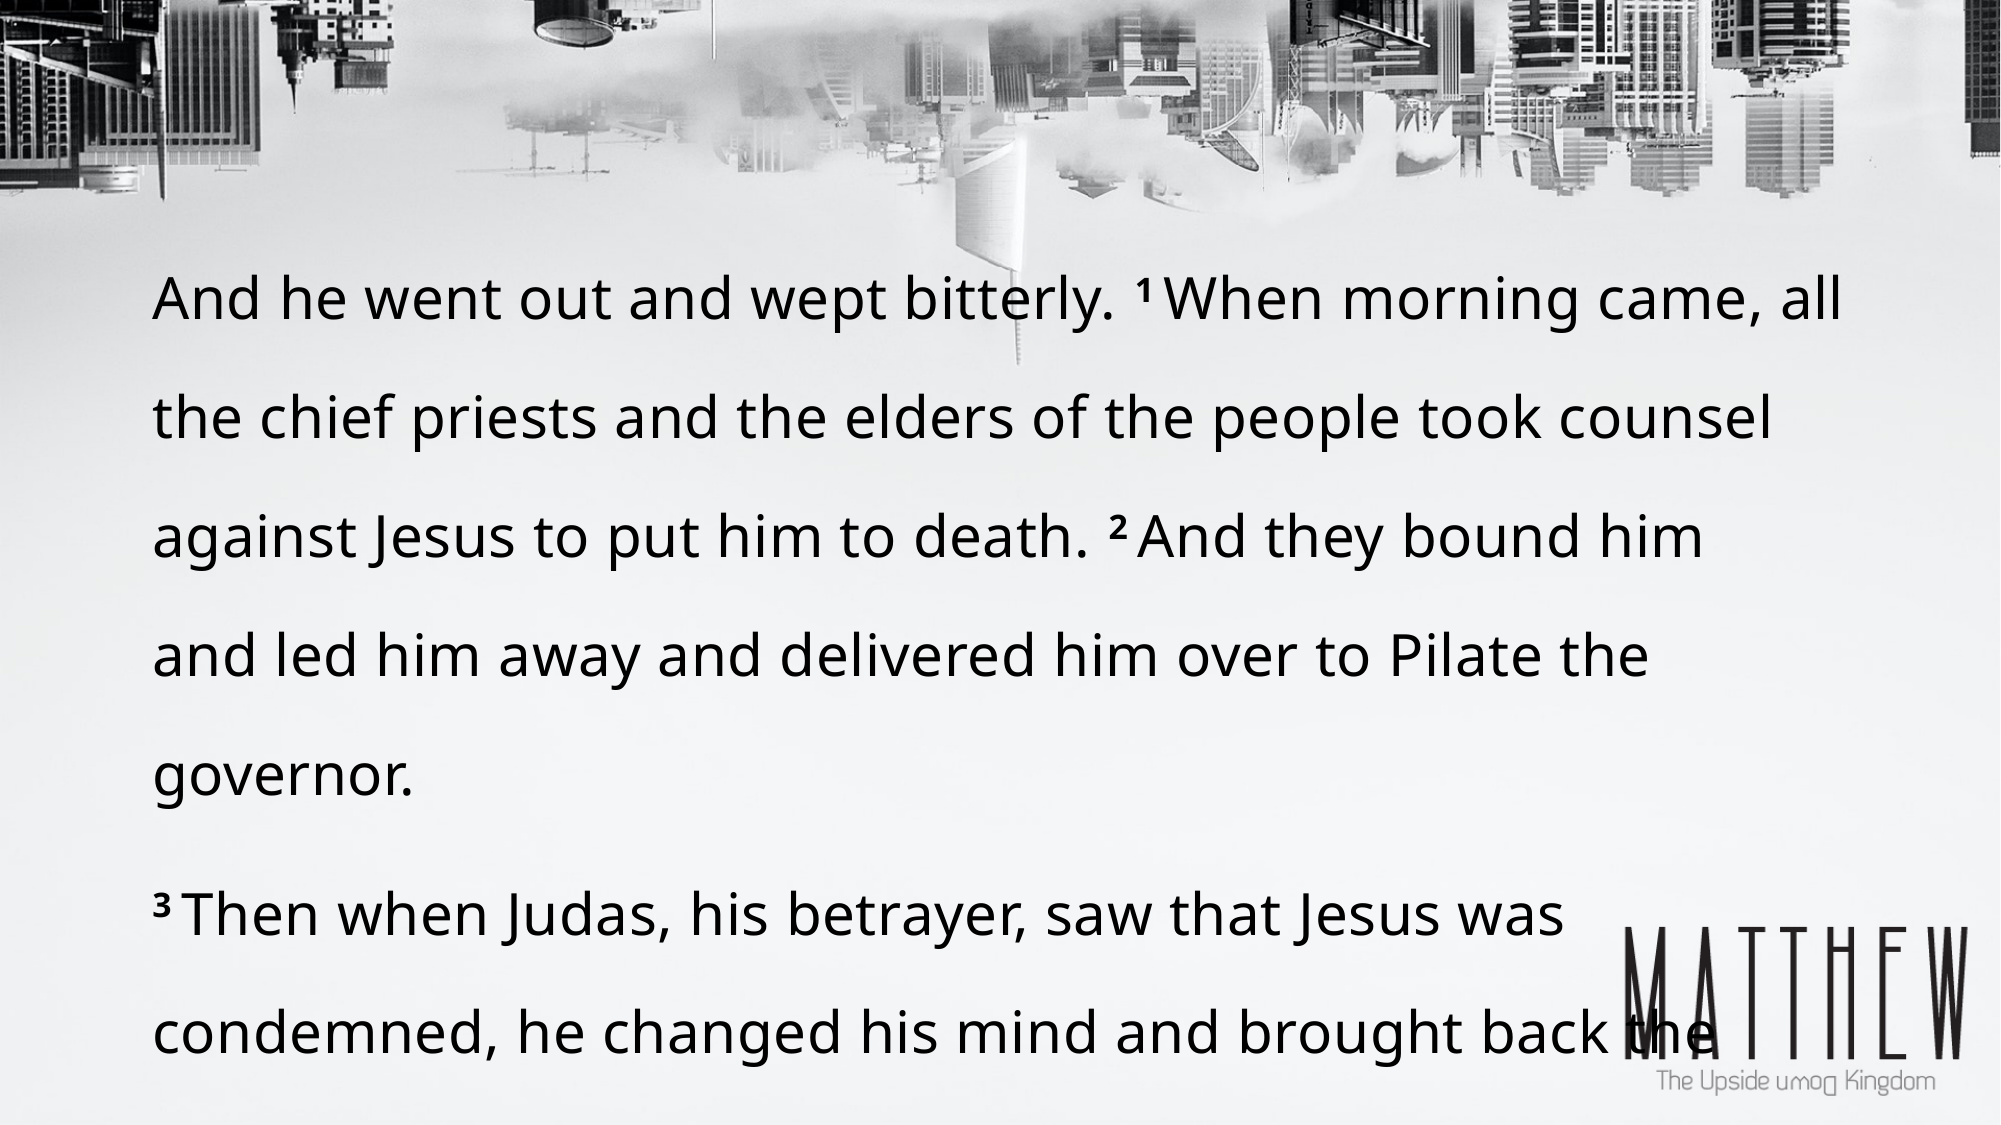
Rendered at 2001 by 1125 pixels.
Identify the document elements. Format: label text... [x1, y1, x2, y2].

list And he went out and wept bitterly. 1 When morning came, all the chief priests and the elders of the people took counsel against Jesus to put him to death. 2 And they bound him and led him away and delivered him over to Pilate the governor. 3 Then when Judas, his betrayer, saw that Jesus was condemned, he changed his mind and brought back the thirty pieces of silver to the chief priests and the elders, [137, 204, 1863, 1006]
picture [0, 0, 2001, 1125]
